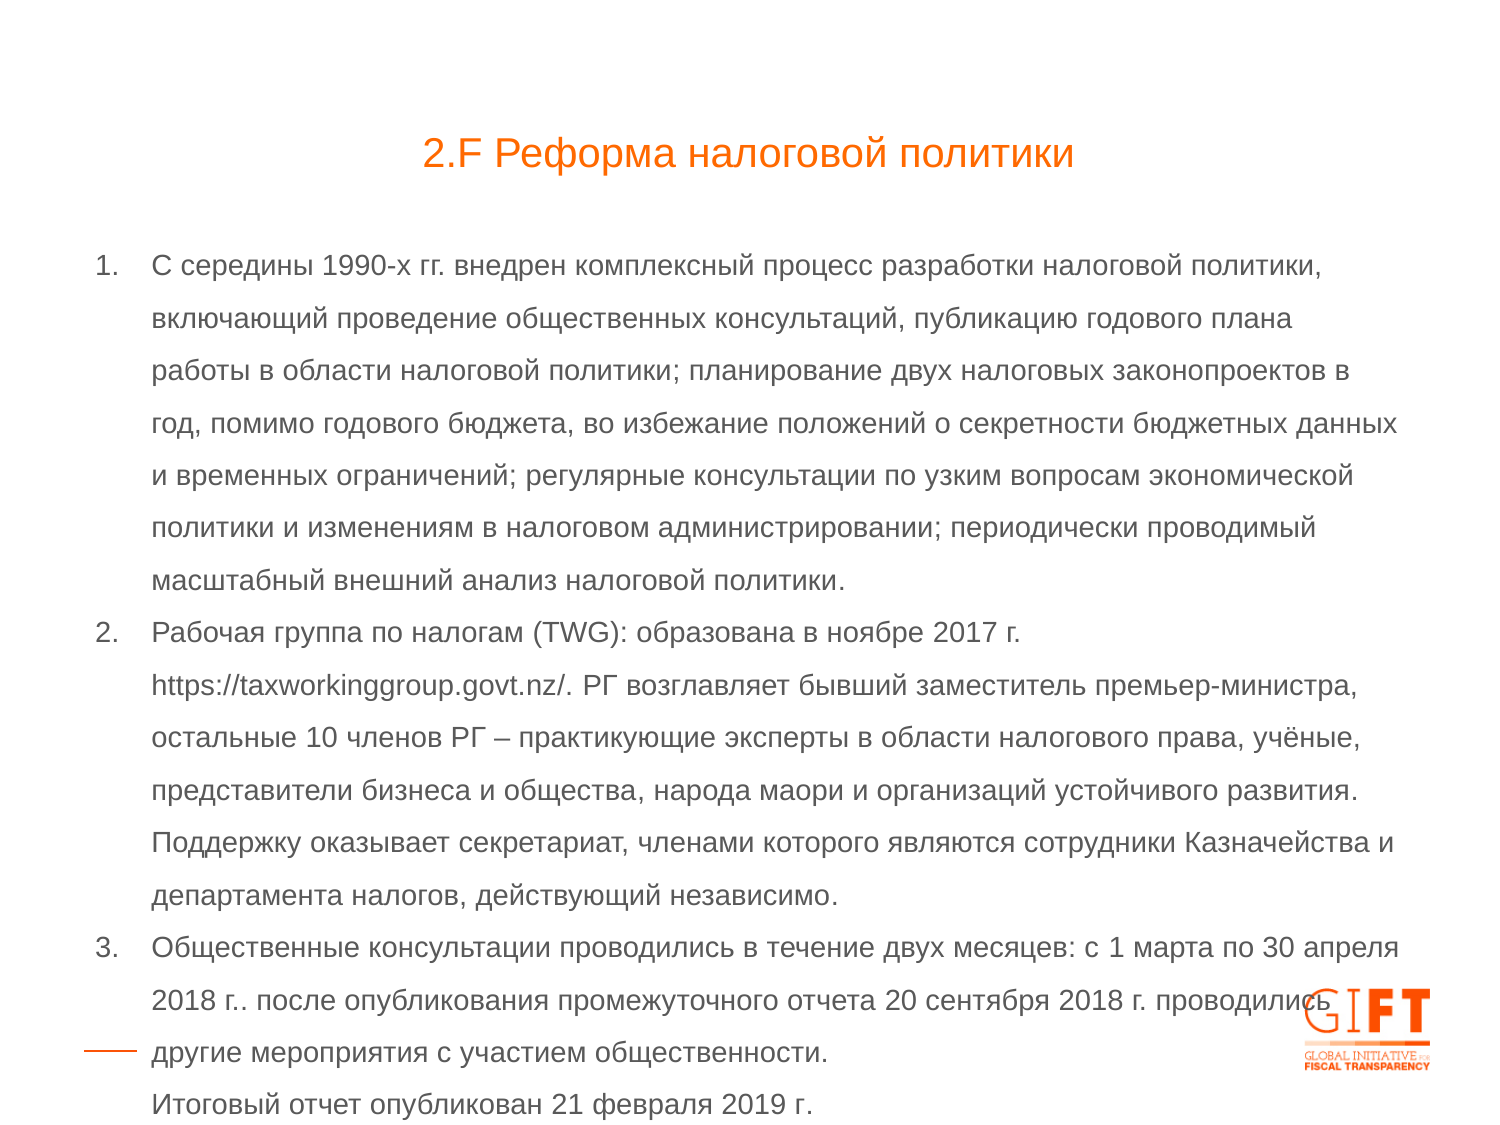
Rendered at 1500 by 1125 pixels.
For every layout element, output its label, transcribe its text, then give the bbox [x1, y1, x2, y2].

text_box С середины 1990-х гг. внедрен комплексный процесс разработки налоговой политики, включающий проведение общественных консультаций, публикацию годового плана работы в области налоговой политики; планирование двух налоговых законопроектов в год, помимо годового бюджета, во избежание положений о секретности бюджетных данных и временных ограничений; регулярные консультации по узким вопросам экономической политики и изменениям в налоговом администрировании; периодически проводимый масштабный внешний анализ налоговой политики. Рабочая группа по налогам (TWG): образована в ноябре 2017 г. https://taxworkinggroup.govt.nz/. РГ возглавляет бывший заместитель премьер-министра, остальные 10 членов РГ – практикующие эксперты в области налогового права, учёные, представители бизнеса и общества, народа маори и организаций устойчивого развития. Поддержку оказывает секретариат, членами которого являются сотрудники Казначейства и департамента налогов, действующий независимо. Общественные консультации проводились в течение двух месяцев: с 1 марта по 30 апреля 2018 г.. после опубликования промежуточного отчета 20 сентября 2018 г. проводились другие мероприятия с участием общественности. Итоговый отчет опубликован 21 февраля 2019 г. [80, 221, 1416, 1125]
picture [1416, 988, 1431, 1073]
text_box 2.F Реформа налоговой политики [407, 118, 1091, 184]
